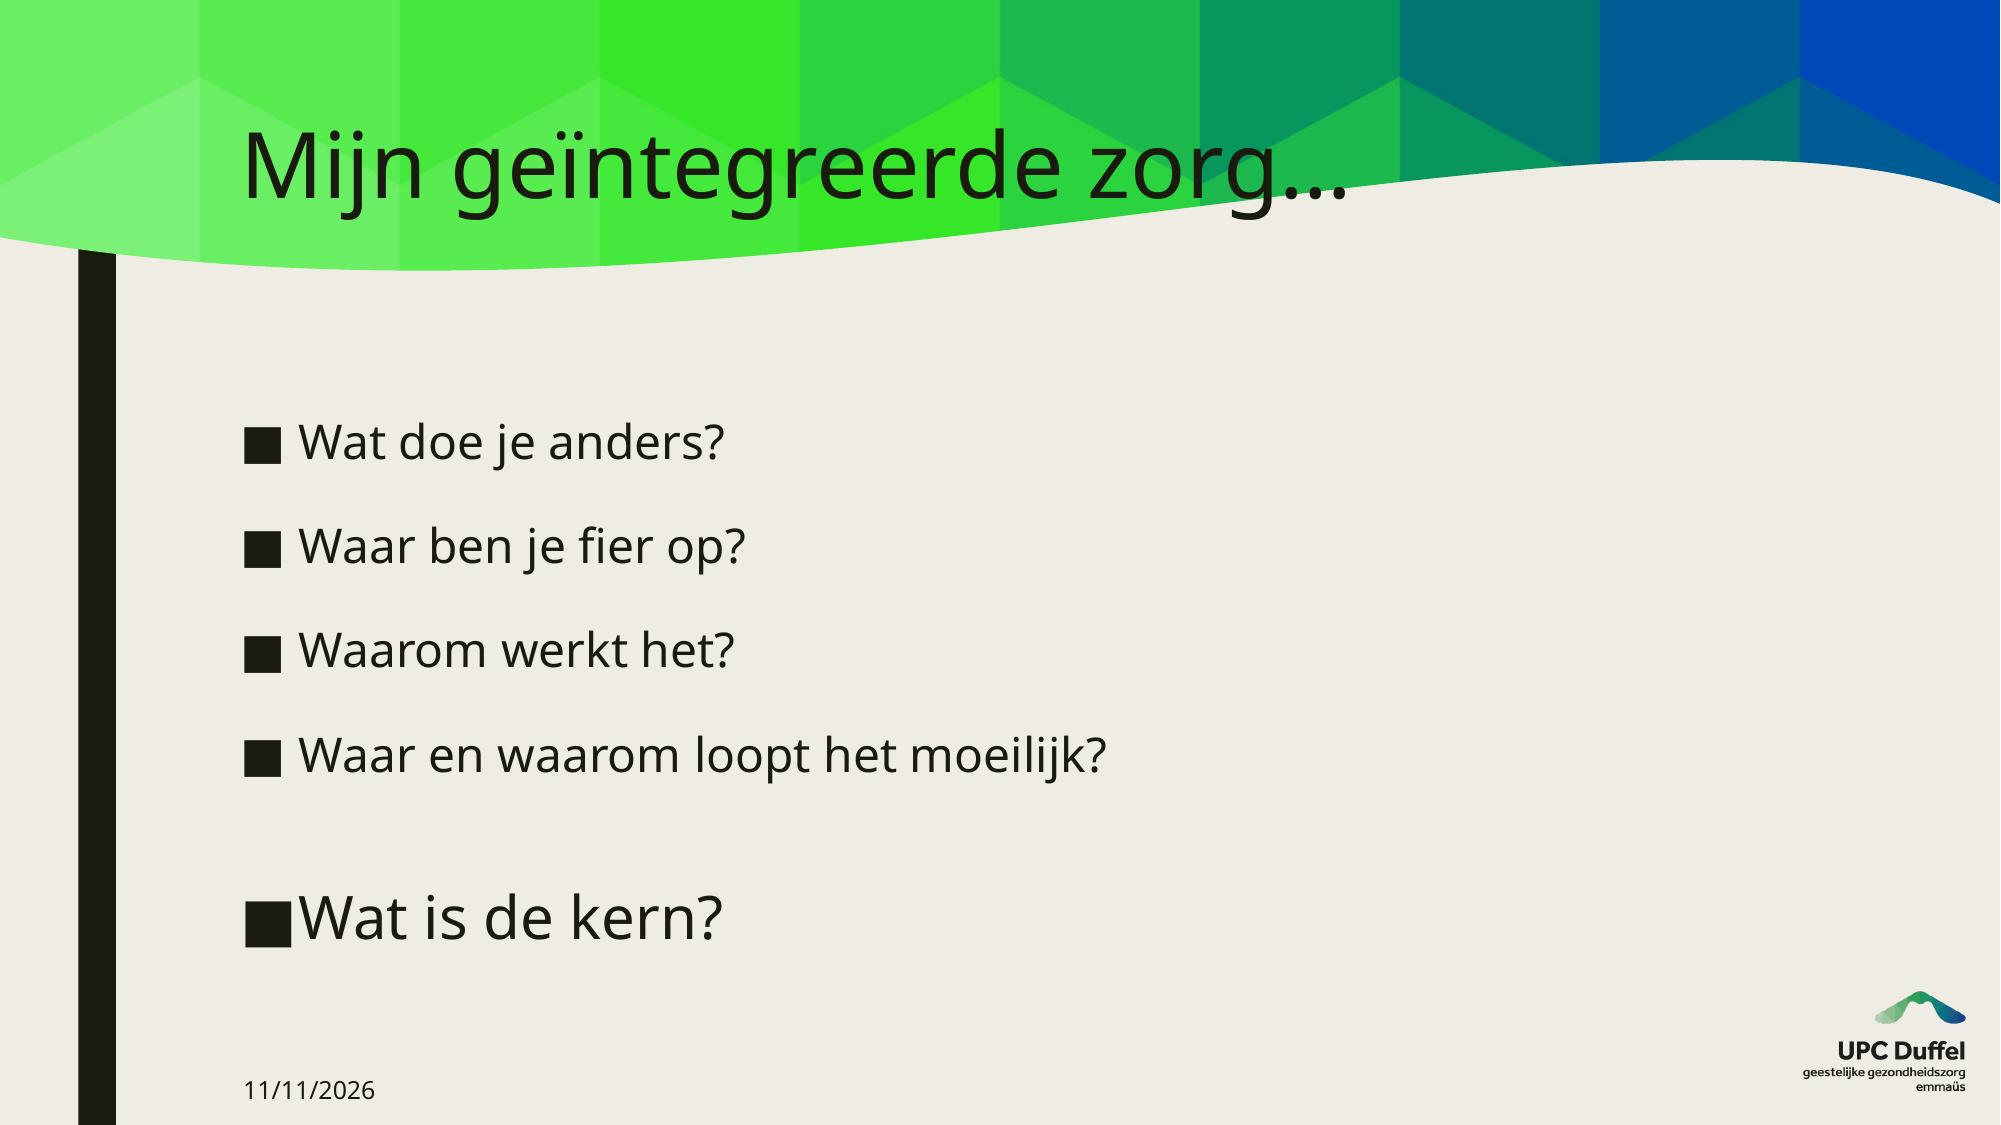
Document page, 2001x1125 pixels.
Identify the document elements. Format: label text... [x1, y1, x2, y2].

list Wat doe je anders? Waar ben je fier op? Waarom werkt het? Waar en waarom loopt het moeilijk? Wat is de kern? [225, 375, 1800, 963]
picture [0, 0, 2000, 265]
title Mijn geïntegreerde zorg… [225, 112, 1800, 357]
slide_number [228, 1058, 426, 1125]
picture [1787, 975, 1981, 1107]
